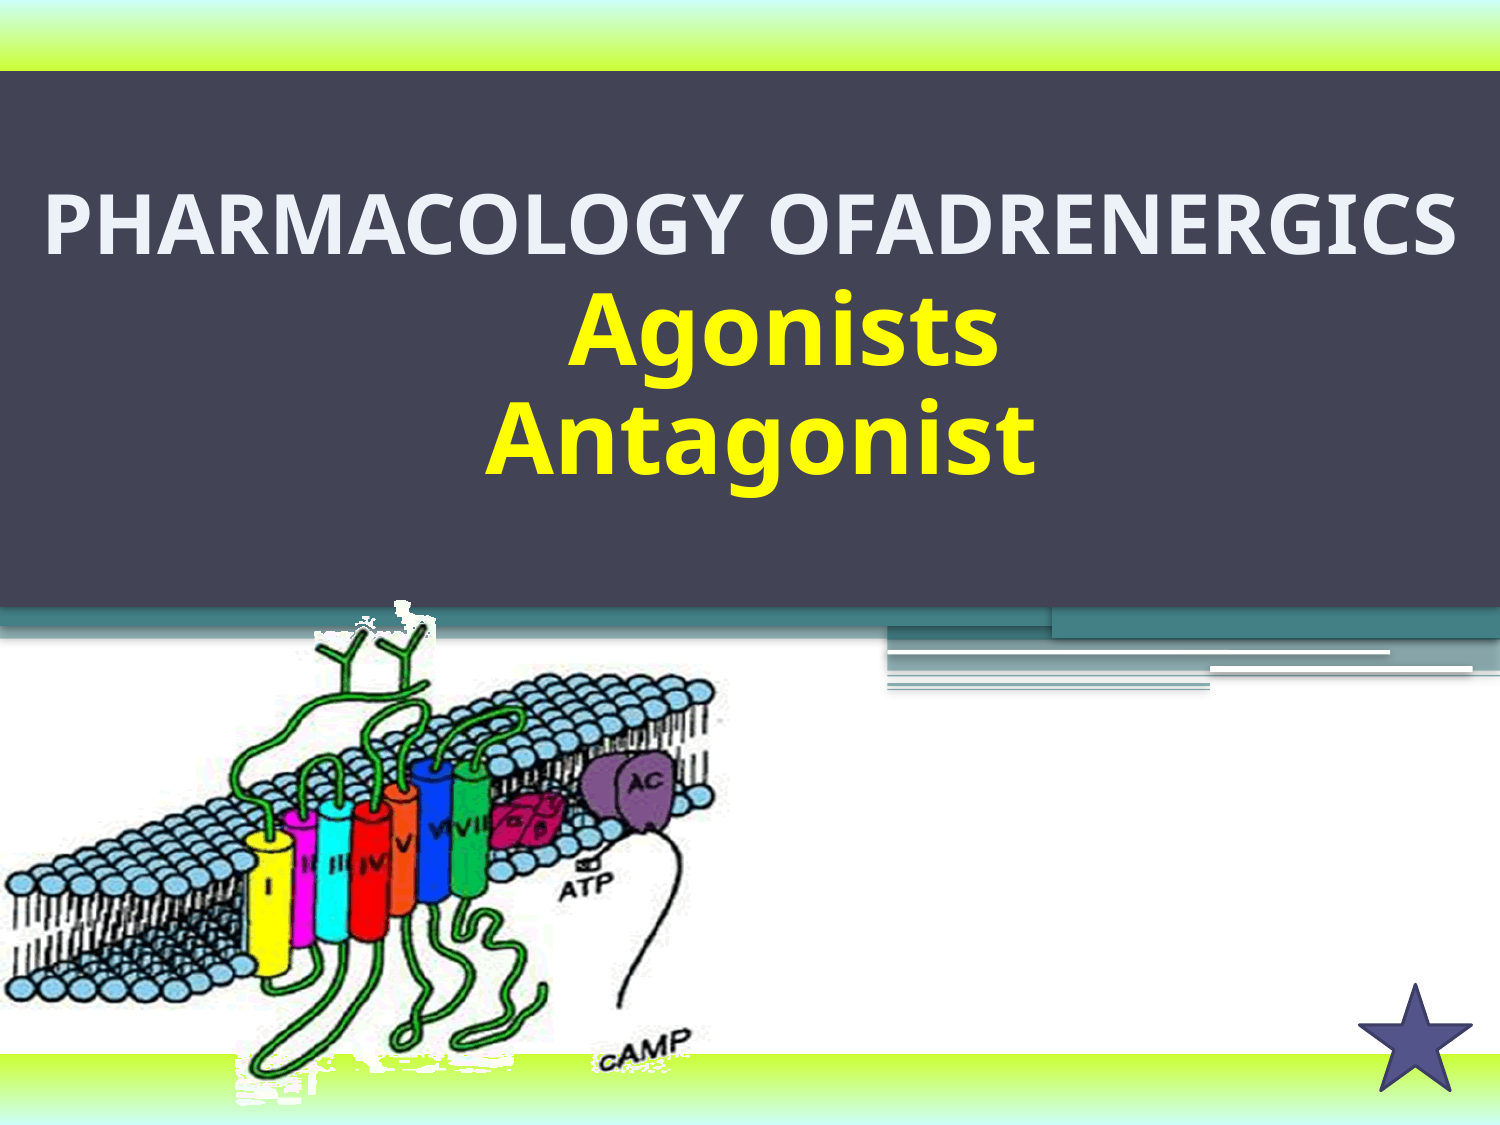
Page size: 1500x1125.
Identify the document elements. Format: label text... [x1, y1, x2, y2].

text_box PHARMACOLOGY OFADRENERGICS [0, 164, 1500, 279]
text_box [1357, 982, 1473, 1092]
text_box Agonists [35, 257, 1500, 367]
text_box [0, 0, 1500, 72]
text_box [745, 1053, 1500, 1125]
picture [0, 568, 739, 1125]
text_box Antagonist [11, 367, 1500, 503]
